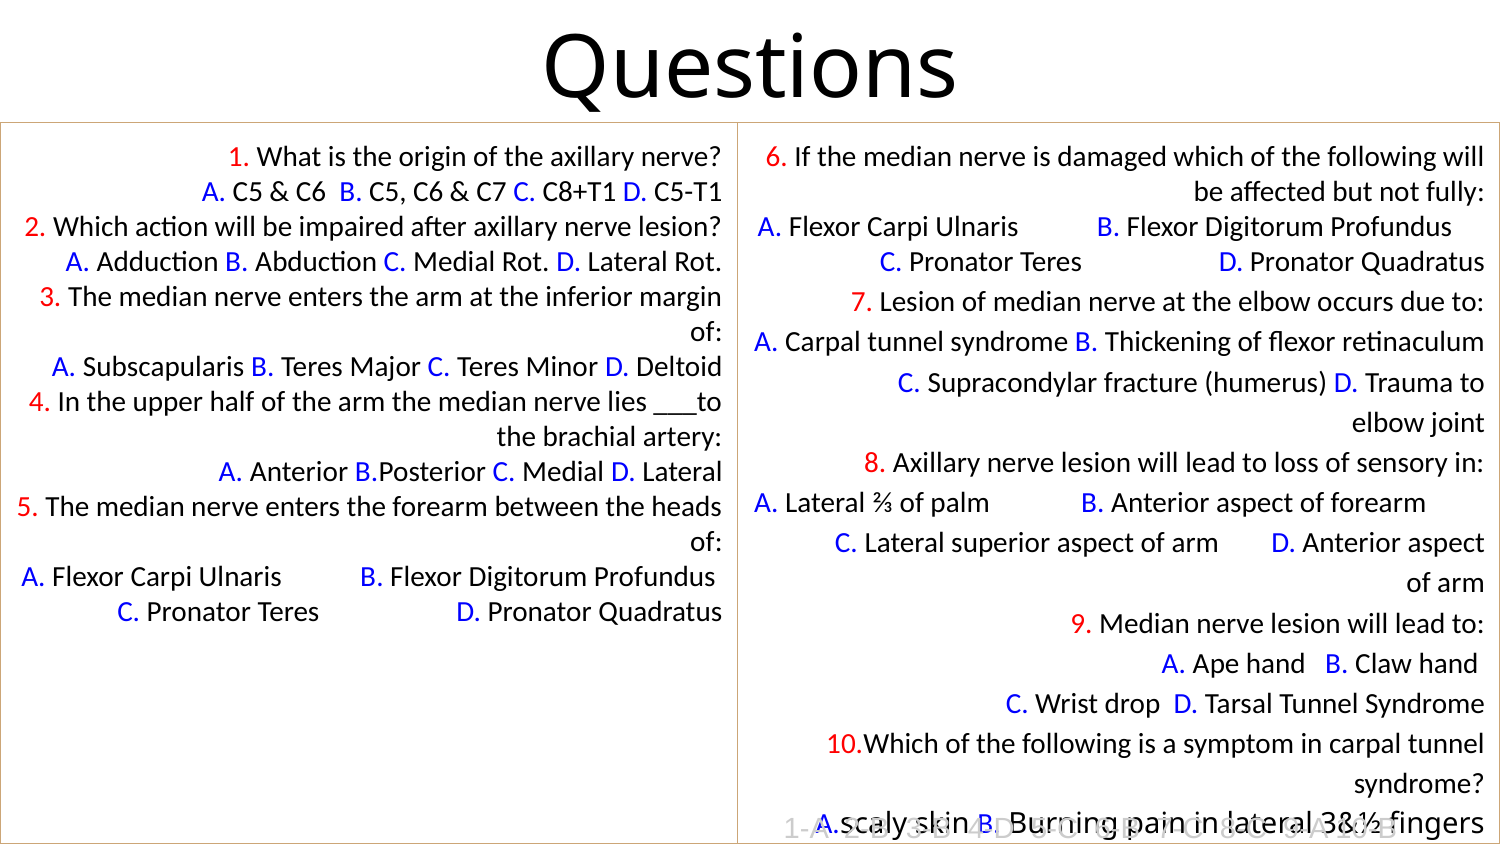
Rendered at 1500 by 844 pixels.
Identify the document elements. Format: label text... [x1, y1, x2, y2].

text_box 1-A 2-B 3-B 4-D 5-C 6-B 7-C 8-C 9-A 10-B [768, 794, 1500, 837]
list 6. If the median nerve is damaged which of the following will be affected but not fully: A. Flexor Carpi Ulnaris B. Flexor Digitorum Profundus C. Pronator Teres D. Pronator Quadratus 7. Lesion of median nerve at the elbow occurs due to: A. Carpal tunnel syndrome B. Thickening of flexor retinaculum C. Supracondylar fracture (humerus) D. Trauma to elbow joint 8. Axillary nerve lesion will lead to loss of sensory in: A. Lateral ⅔ of palm B. Anterior aspect of forearm C. Lateral superior aspect of arm D. Anterior aspect of arm 9. Median nerve lesion will lead to: A. Ape hand B. Claw hand C. Wrist drop D. Tarsal Tunnel Syndrome 10.Which of the following is a symptom in carpal tunnel syndrome? A.scaly skin B. Burning pain in lateral 3&½ fingers C.Atrophy of the pulp of the fingers. D. A&C [737, 122, 1500, 844]
title Questions [75, 0, 1425, 122]
list 1. What is the origin of the axillary nerve? A. C5 & C6 B. C5, C6 & C7 C. C8+T1 D. C5-T1 2. Which action will be impaired after axillary nerve lesion? A. Adduction B. Abduction C. Medial Rot. D. Lateral Rot. 3. The median nerve enters the arm at the inferior margin of: A. Subscapularis B. Teres Major C. Teres Minor D. Deltoid 4. In the upper half of the arm the median nerve lies ___to the brachial artery: A. Anterior B.Posterior C. Medial D. Lateral 5. The median nerve enters the forearm between the heads of: A. Flexor Carpi Ulnaris B. Flexor Digitorum Profundus C. Pronator Teres D. Pronator Quadratus [0, 122, 737, 844]
